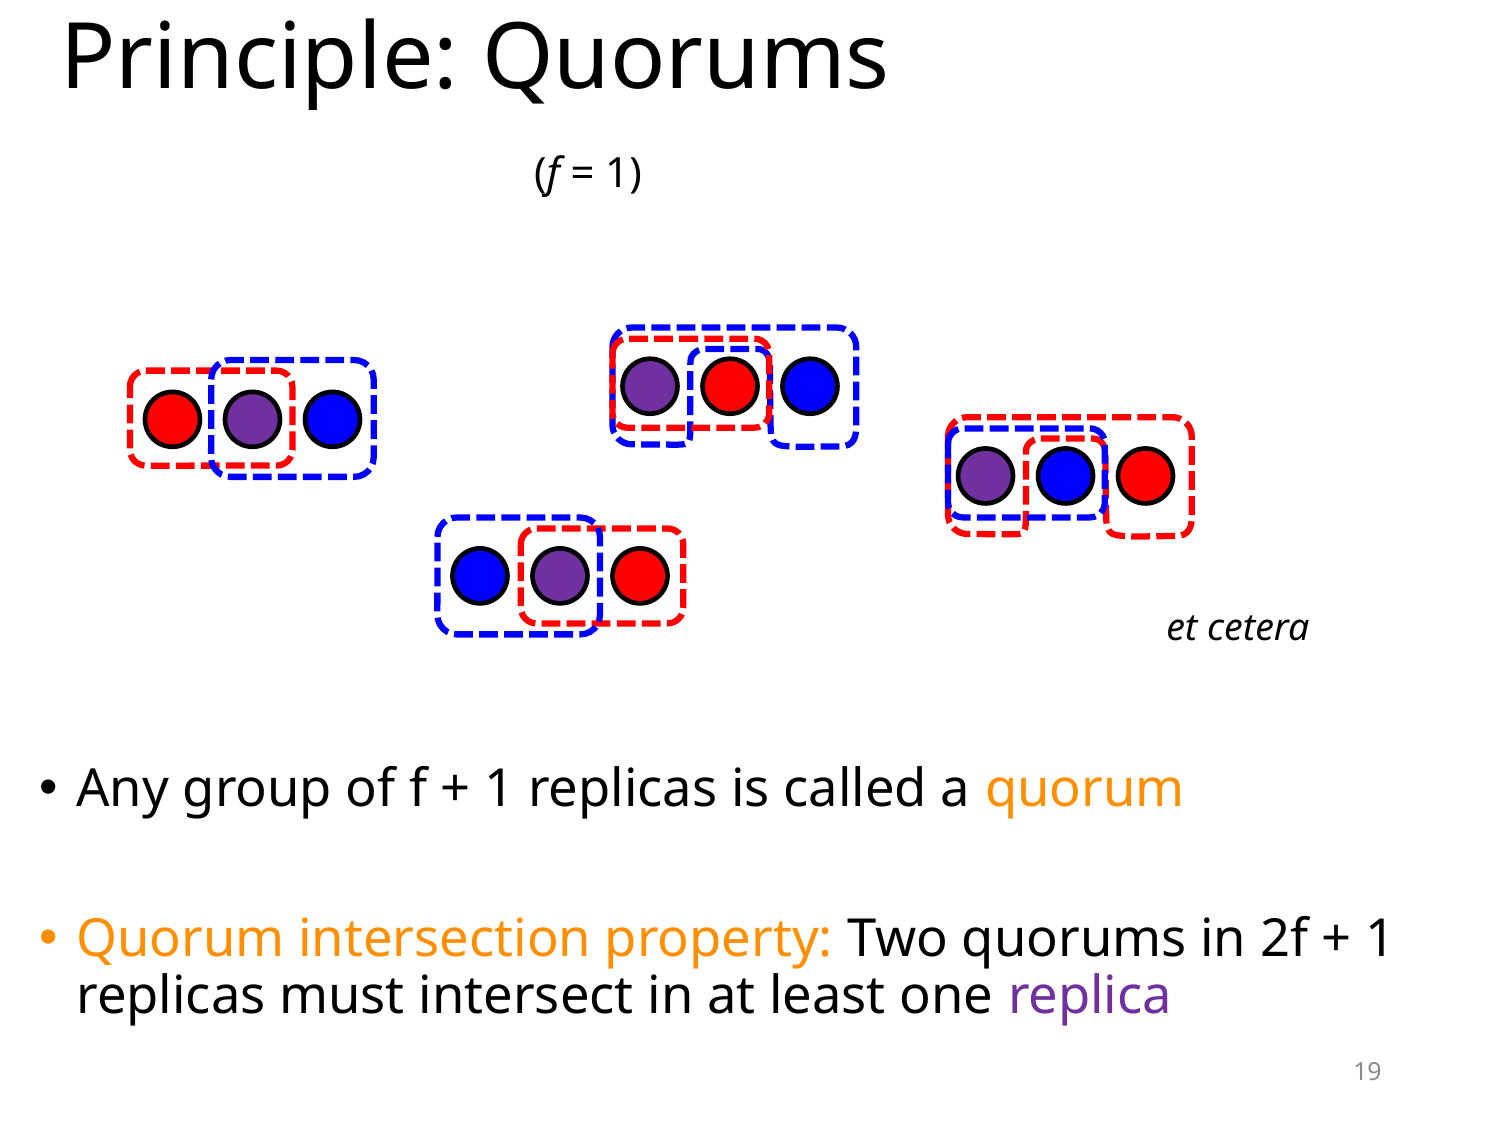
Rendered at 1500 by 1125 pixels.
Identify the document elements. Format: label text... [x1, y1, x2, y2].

text_box et cetera [1151, 595, 1325, 656]
list Any group of f + 1 replicas is called a quorum Quorum intersection property: Two quorums in 2f + 1 replicas must intersect in at least one replica [24, 753, 1463, 1038]
text_box [611, 338, 770, 429]
text_box [611, 326, 857, 448]
text_box [599, 527, 684, 624]
slide_number 19 [1059, 1042, 1397, 1103]
text_box [210, 359, 375, 478]
text_box [436, 516, 601, 635]
text_box [129, 370, 212, 467]
text_box [947, 416, 1193, 538]
title Principle: Quorums (f = 1) [45, 0, 1456, 218]
text_box [947, 427, 1106, 518]
